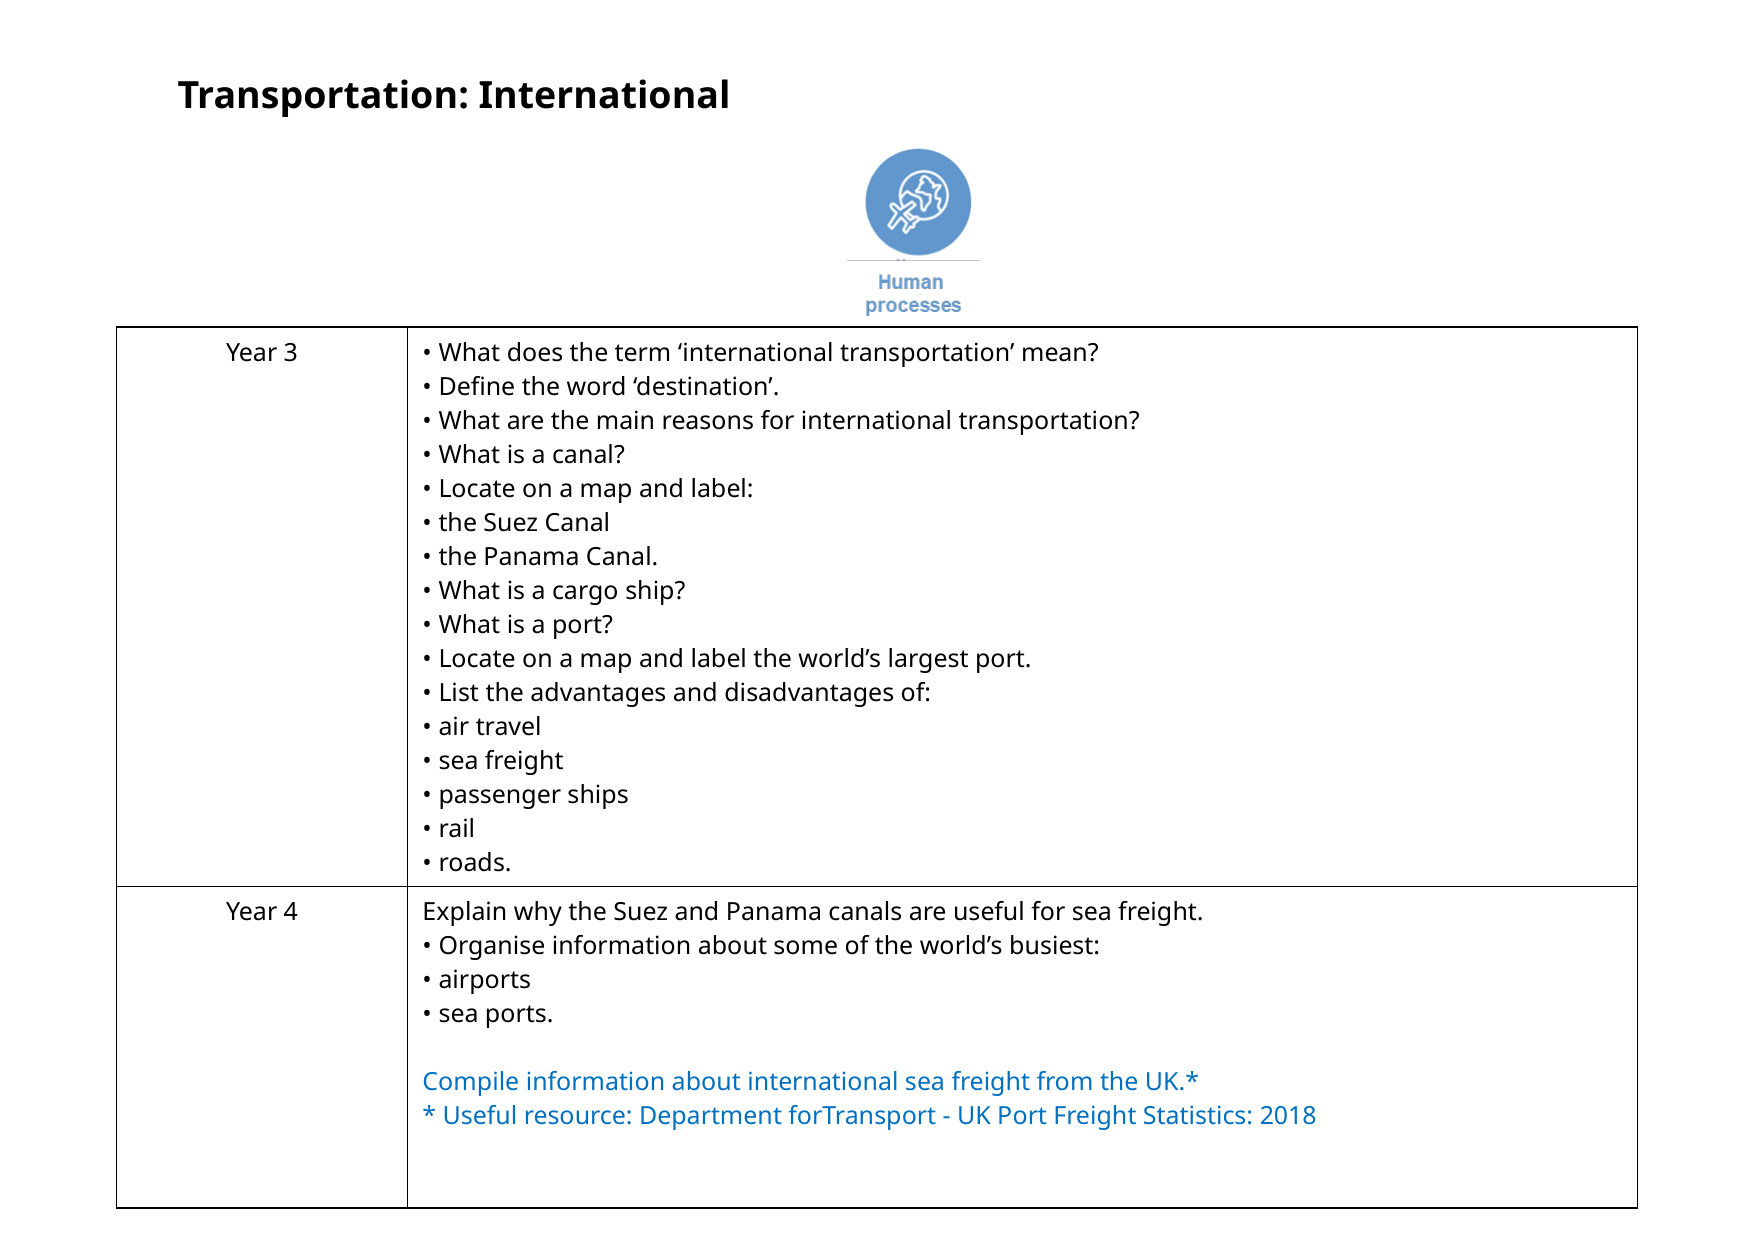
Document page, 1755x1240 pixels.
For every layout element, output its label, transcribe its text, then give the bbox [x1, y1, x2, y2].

text_box Transportation: International [170, 64, 1077, 122]
table_header • What does the term ‘international transportation’ mean? • Define the word ‘destination’. • What are the main reasons for international transportation? • What is a canal? • Locate on a map and label: • the Suez Canal • the Panama Canal. • What is a cargo ship? • What is a port? • Locate on a map and label the world’s largest port. • List the advantages and disadvantages of: • air travel • sea freight • passenger ships • rail • roads. [408, 328, 1637, 886]
table_header Year 3 [117, 328, 407, 886]
table_cell Year 4 [117, 887, 407, 1207]
table_cell Explain why the Suez and Panama canals are useful for sea freight. • Organise information about some of the world’s busiest: • airports • sea ports. Compile information about international sea freight from the UK.* * Useful resource: Department forTransport - UK Port Freight Statistics: 2018 [408, 887, 1637, 1207]
picture [846, 133, 980, 328]
